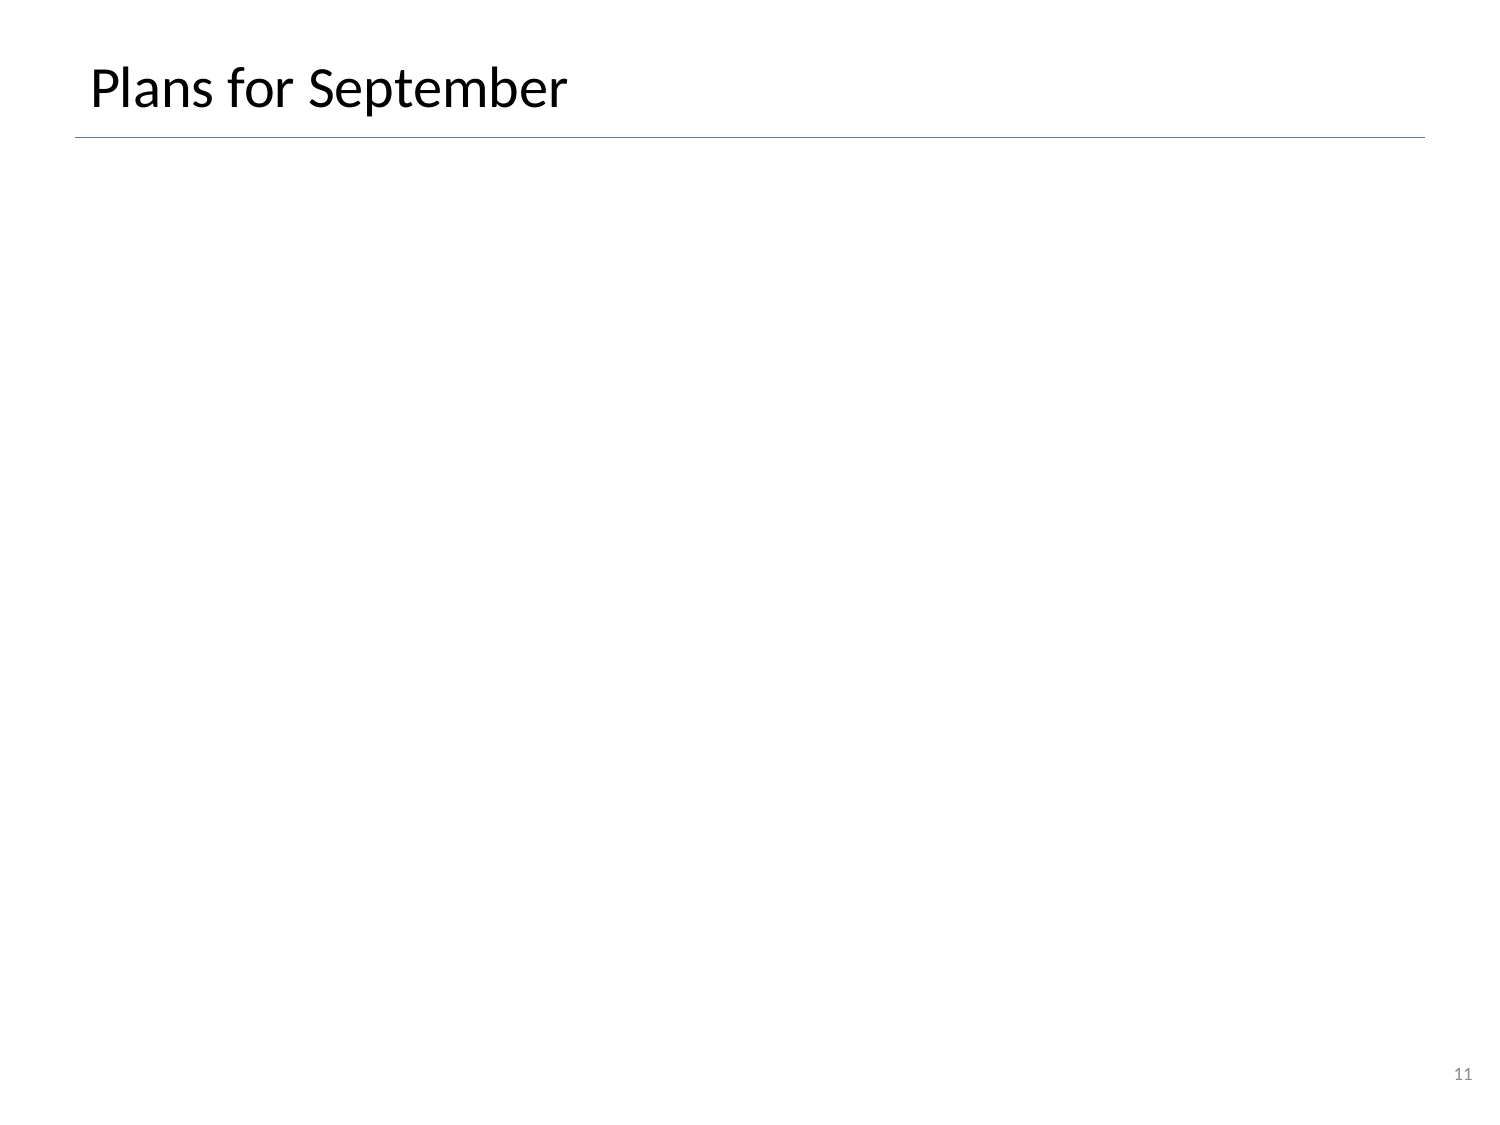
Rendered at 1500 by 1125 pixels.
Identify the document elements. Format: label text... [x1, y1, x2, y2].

slide_number 11 [1425, 1042, 1488, 1103]
title Plans for September [74, 37, 1426, 131]
